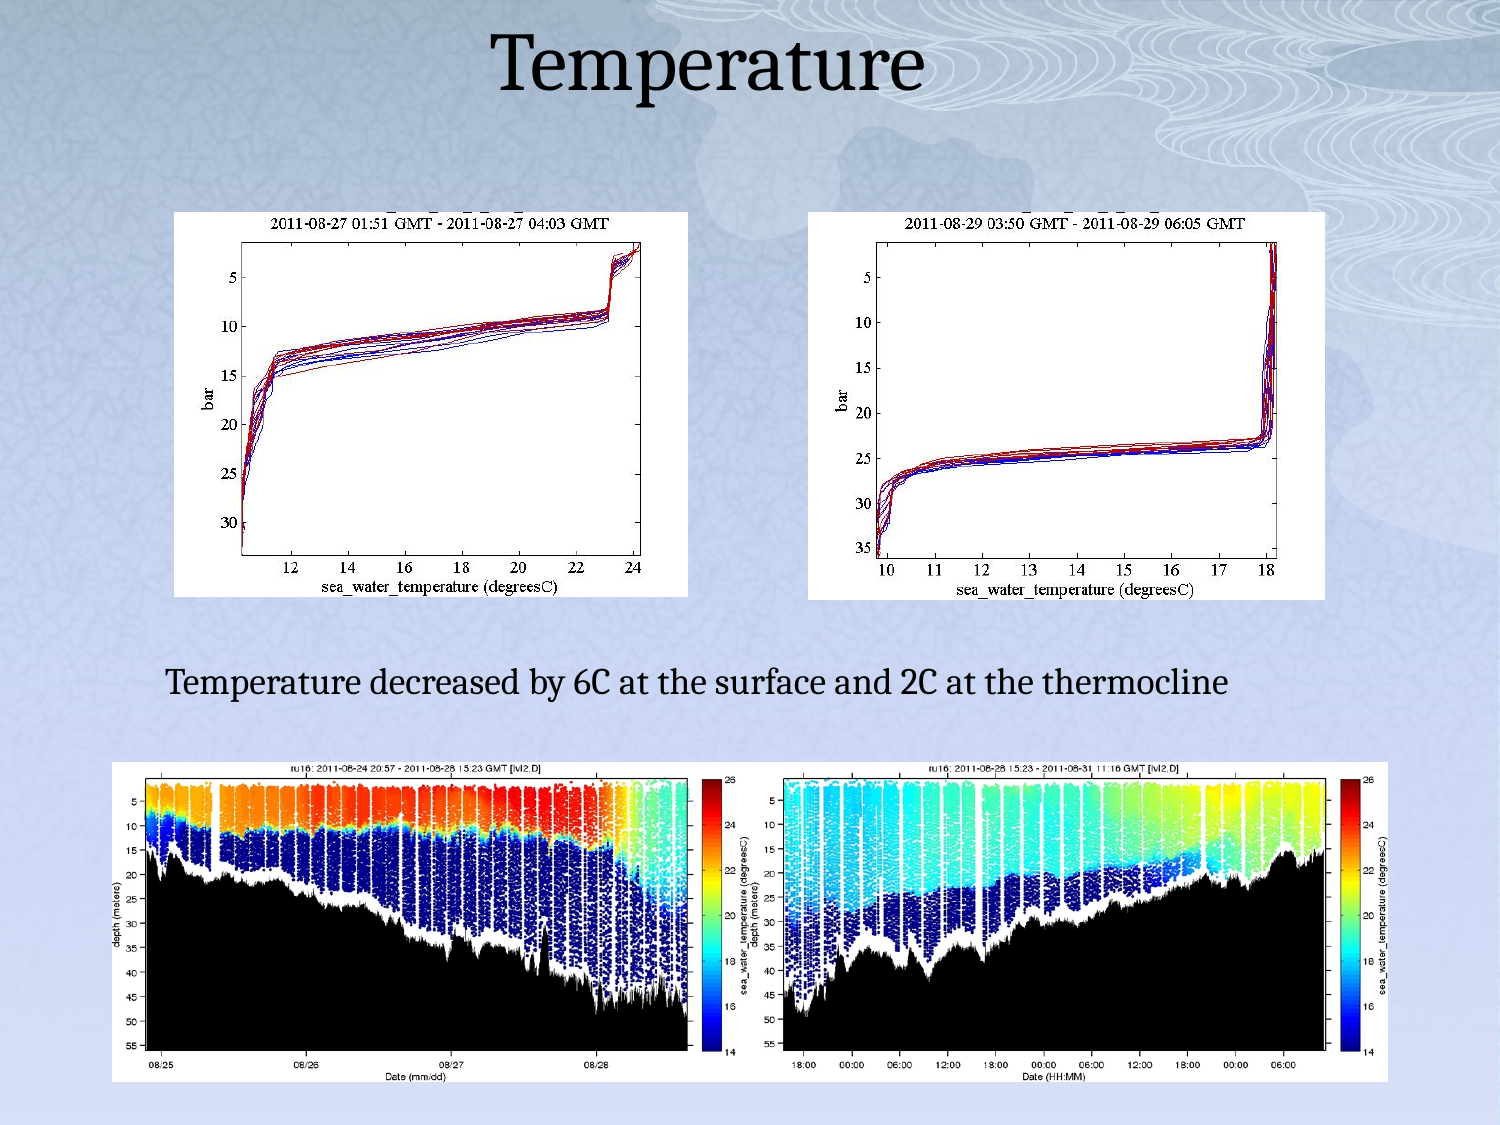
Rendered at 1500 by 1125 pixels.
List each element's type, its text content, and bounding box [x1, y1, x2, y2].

picture [174, 212, 688, 597]
text_box Temperature decreased by 6C at the surface and 2C at the thermocline [150, 649, 1450, 710]
picture [112, 762, 1388, 1082]
picture [808, 212, 1325, 600]
text_box Temperature [474, 0, 1350, 115]
